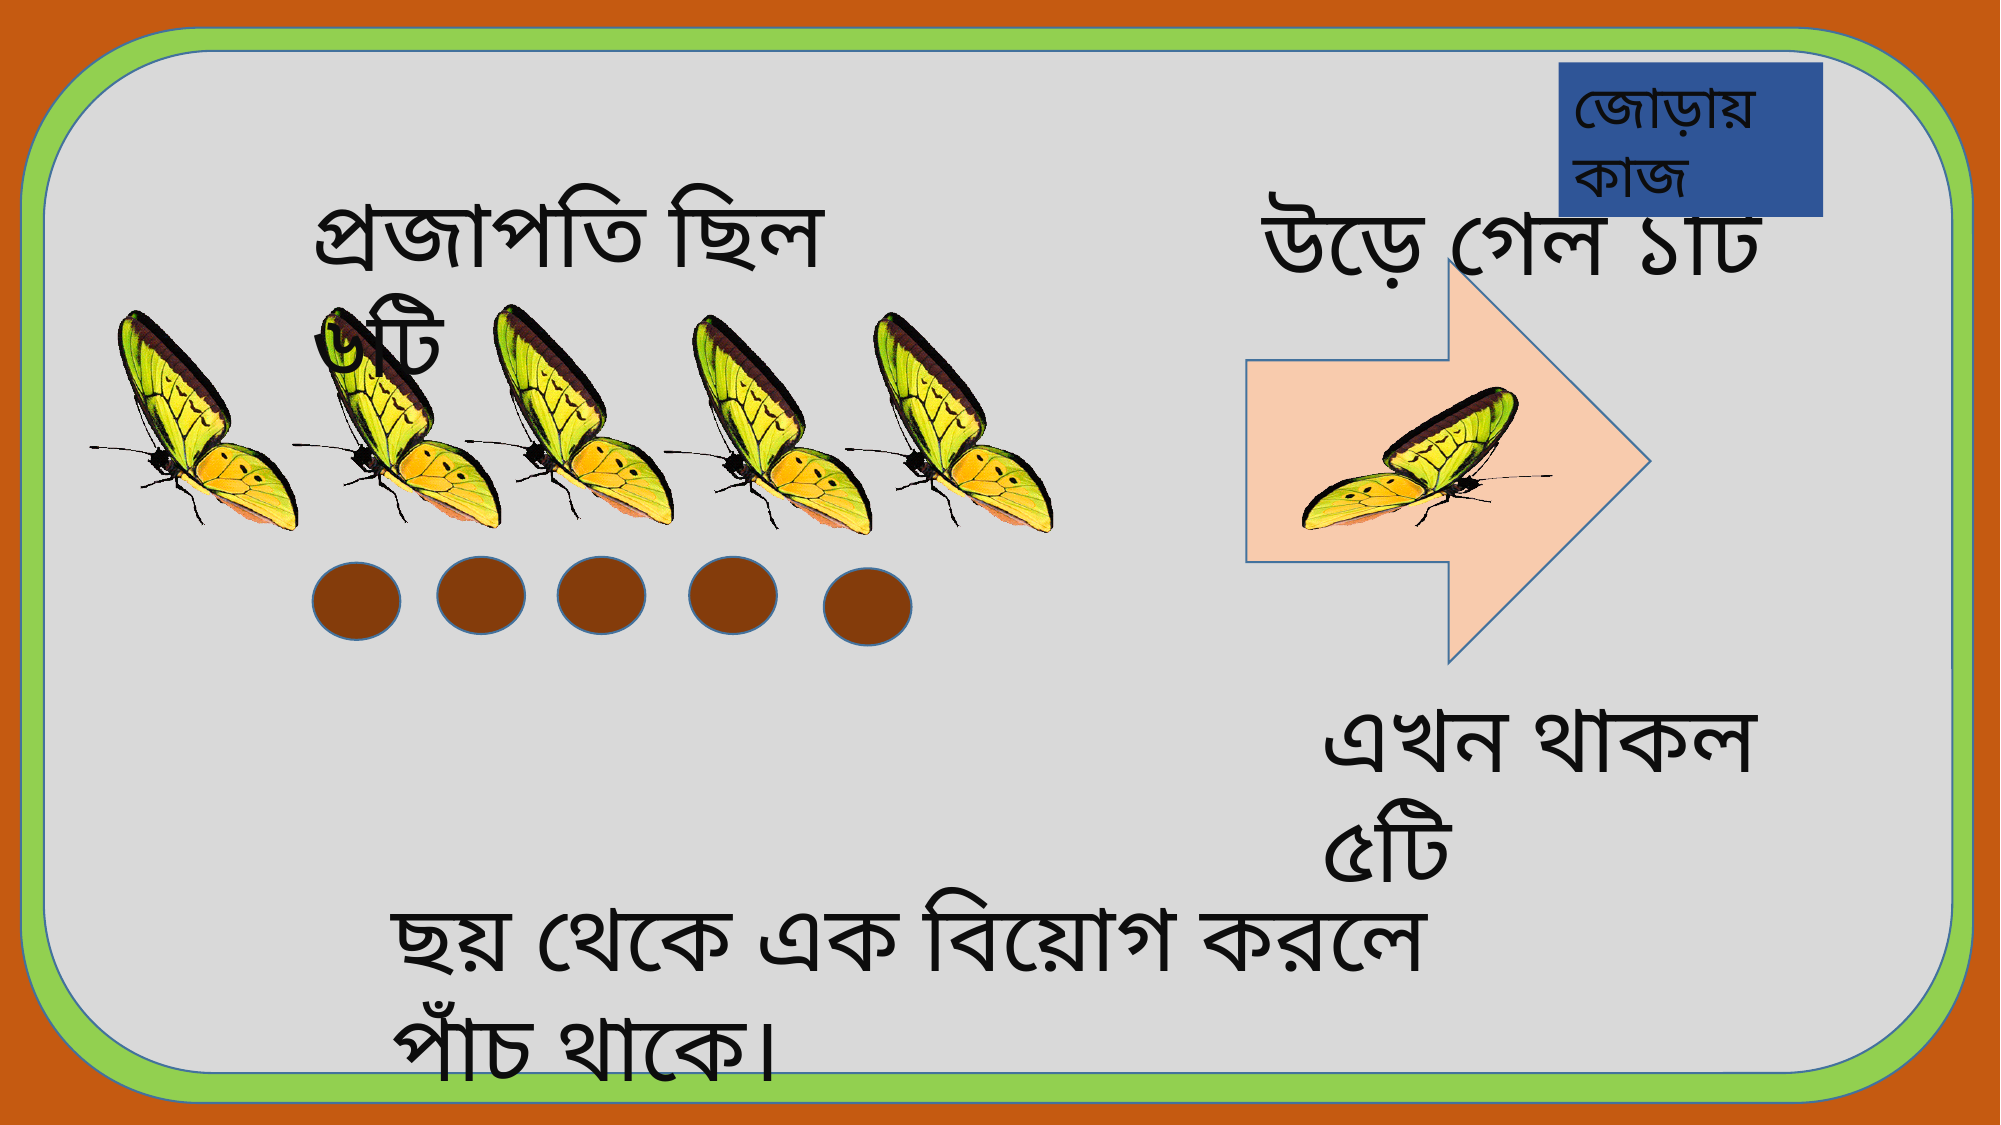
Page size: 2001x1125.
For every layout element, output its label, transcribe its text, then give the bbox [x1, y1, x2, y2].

text_box [1447, 302, 1543, 352]
text_box ছয় থেকে এক বিয়োগ করলে পাঁচ থাকে। [376, 872, 1557, 1108]
text_box [1447, 605, 1509, 666]
text_box উড়ে গেল ১টি [1247, 176, 2000, 302]
picture [0, 251, 1099, 650]
text_box প্রজাপতি ছিল ৬টি [298, 168, 868, 262]
text_box জোড়ায় কাজ [1558, 62, 1824, 217]
picture [1246, 352, 1677, 605]
text_box এখন থাকল ৫টি [1306, 673, 1834, 908]
